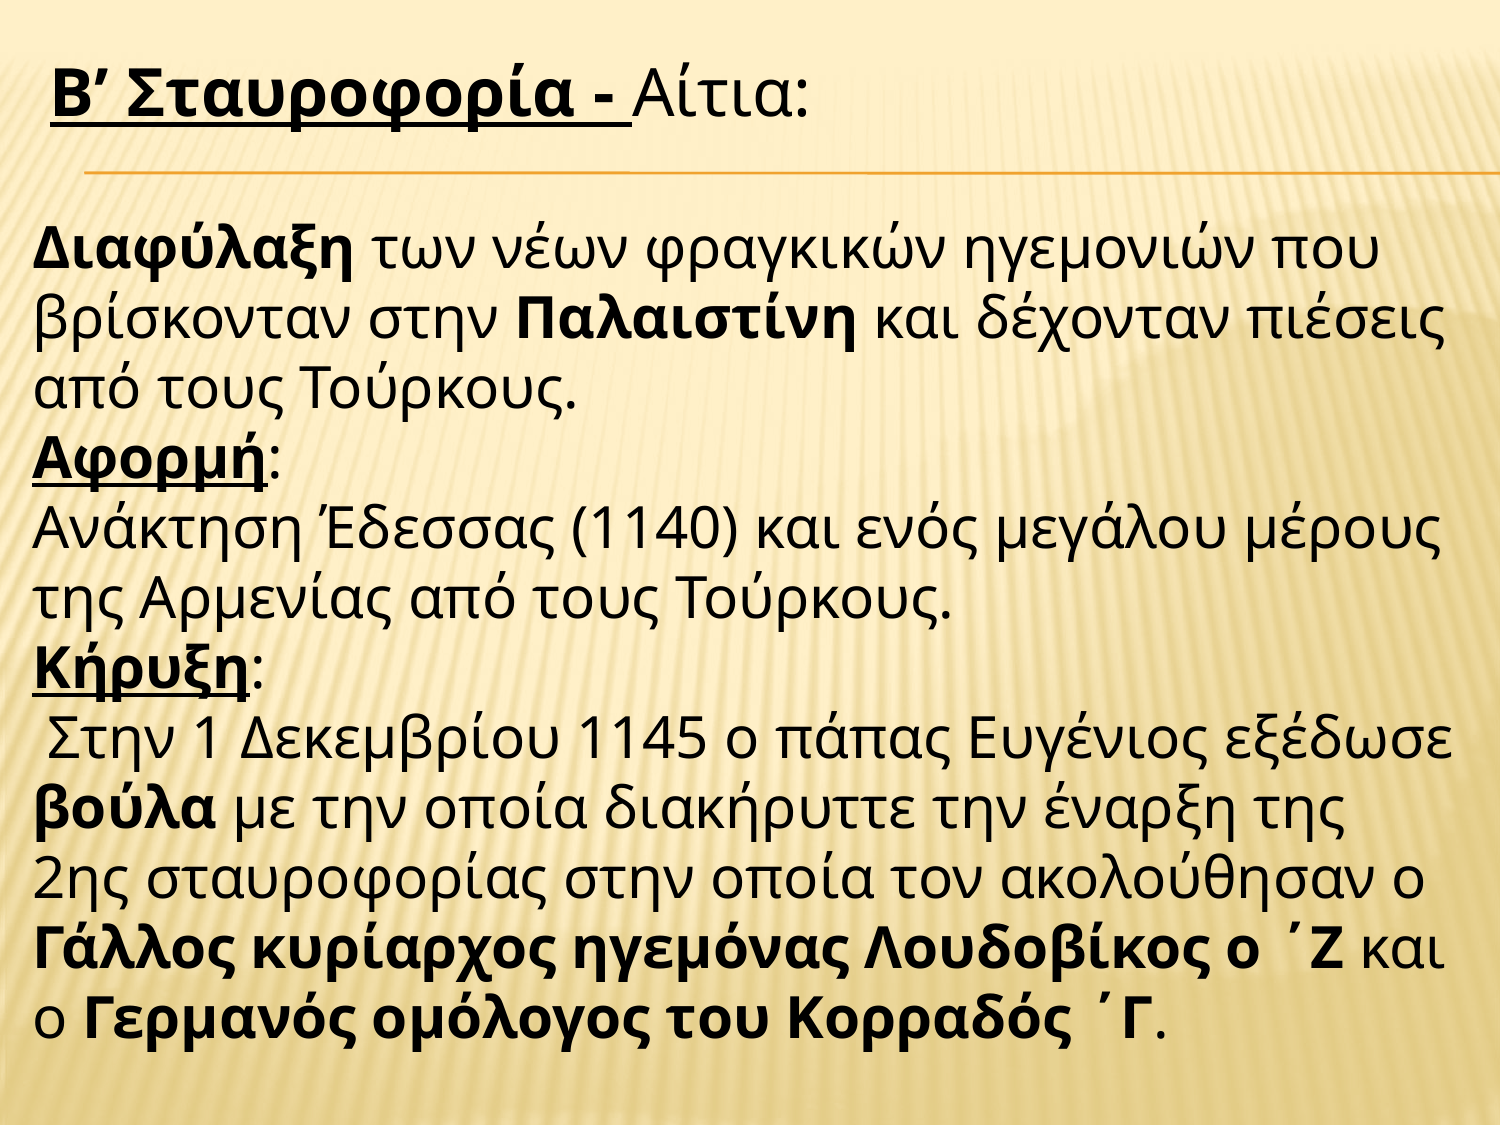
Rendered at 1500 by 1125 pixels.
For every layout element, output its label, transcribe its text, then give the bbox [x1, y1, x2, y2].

text_box Β’ Σταυροφορία - Αίτια: Διαφύλαξη των νέων φραγκικών ηγεμονιών που βρίσκονταν στην Παλαιστίνη και δέχονταν πιέσεις από τους Τούρκους. Αφορμή: Ανάκτηση Έδεσσας (1140) και ενός μεγάλου μέρους της Αρμενίας από τους Τούρκους. Κήρυξη: Στην 1 Δεκεμβρίου 1145 ο πάπας Ευγένιος εξέδωσε βούλα με την οποία διακήρυττε την έναρξη της 2ης σταυροφορίας στην οποία τον ακολούθησαν ο Γάλλος κυρίαρχος ηγεμόνας Λουδοβίκος ο ΄Ζ και ο Γερμανός ομόλογος του Κορραδός ΄Γ. [17, 42, 1471, 1058]
